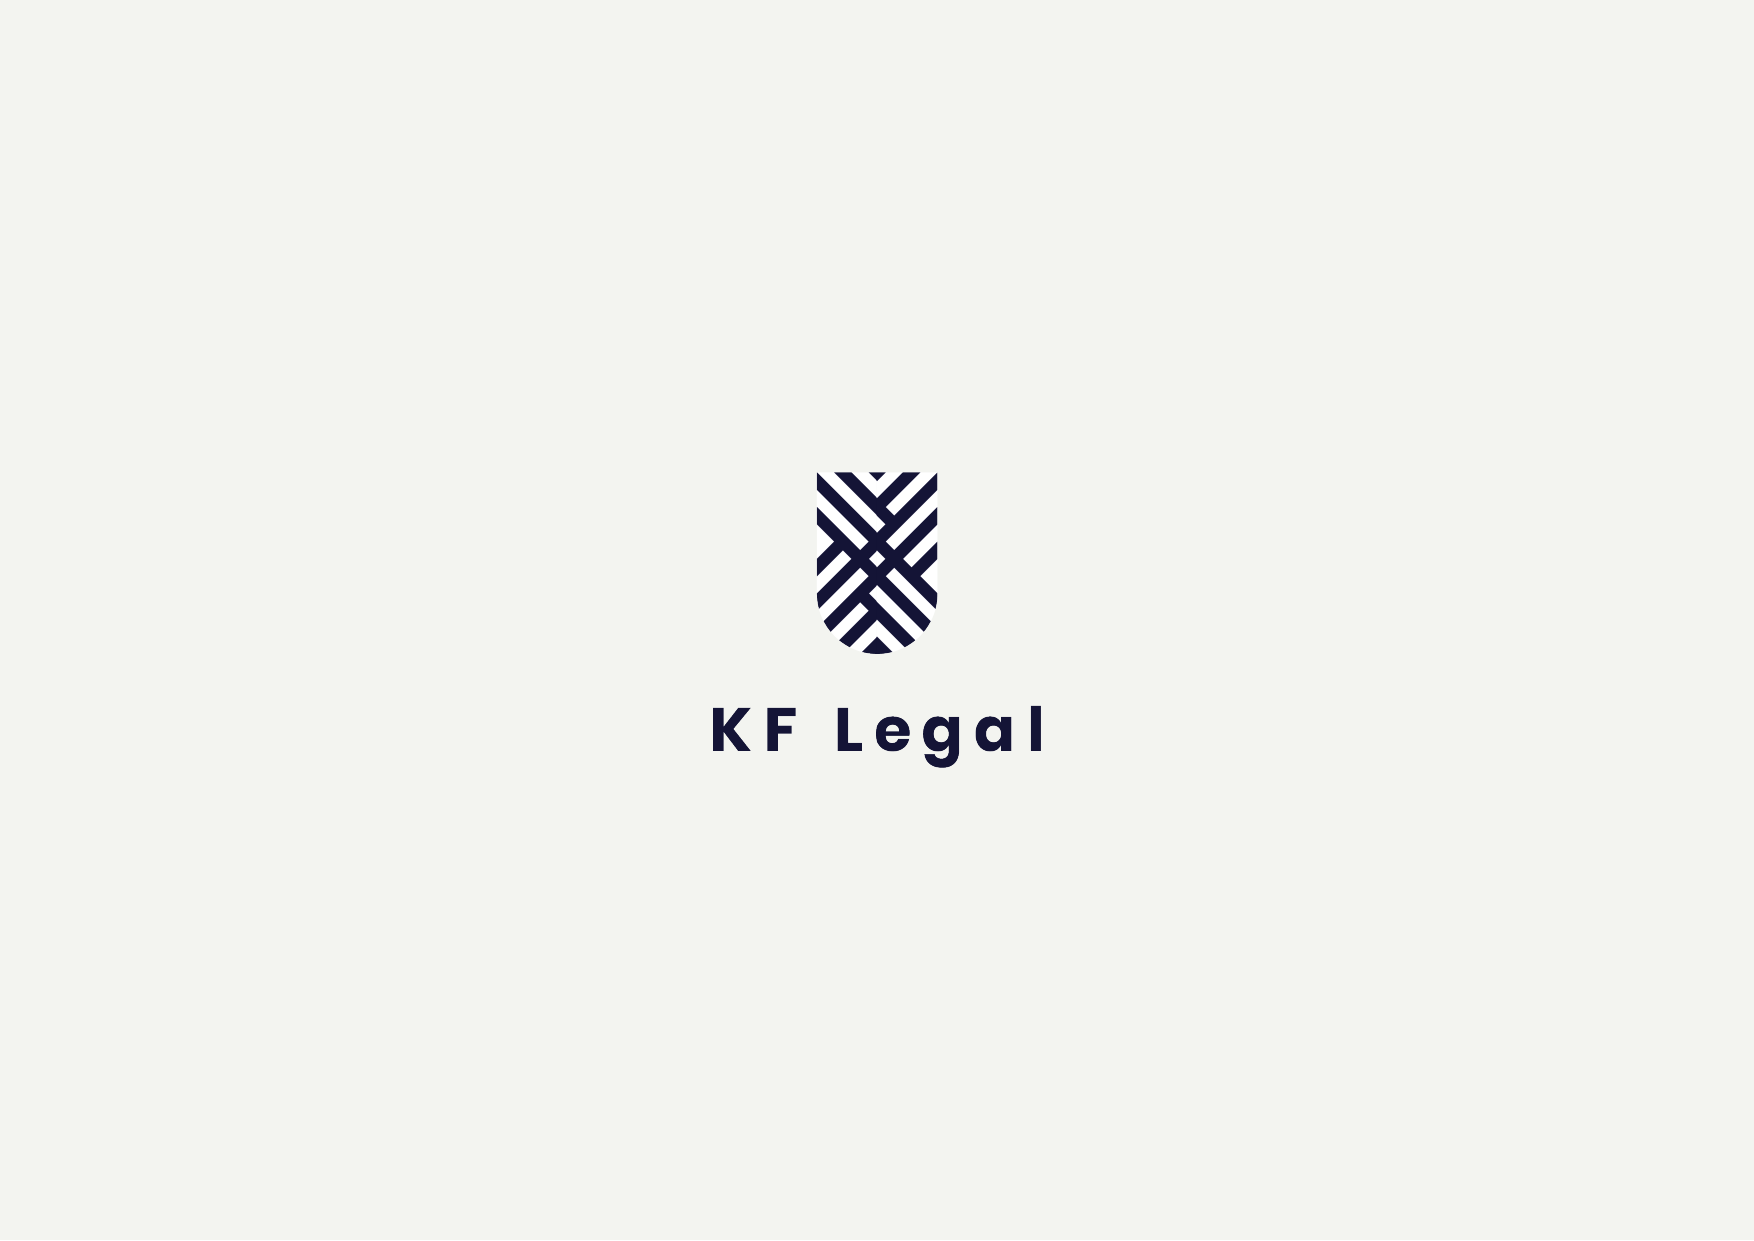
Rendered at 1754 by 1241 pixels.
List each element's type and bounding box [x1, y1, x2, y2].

picture [713, 472, 1041, 768]
